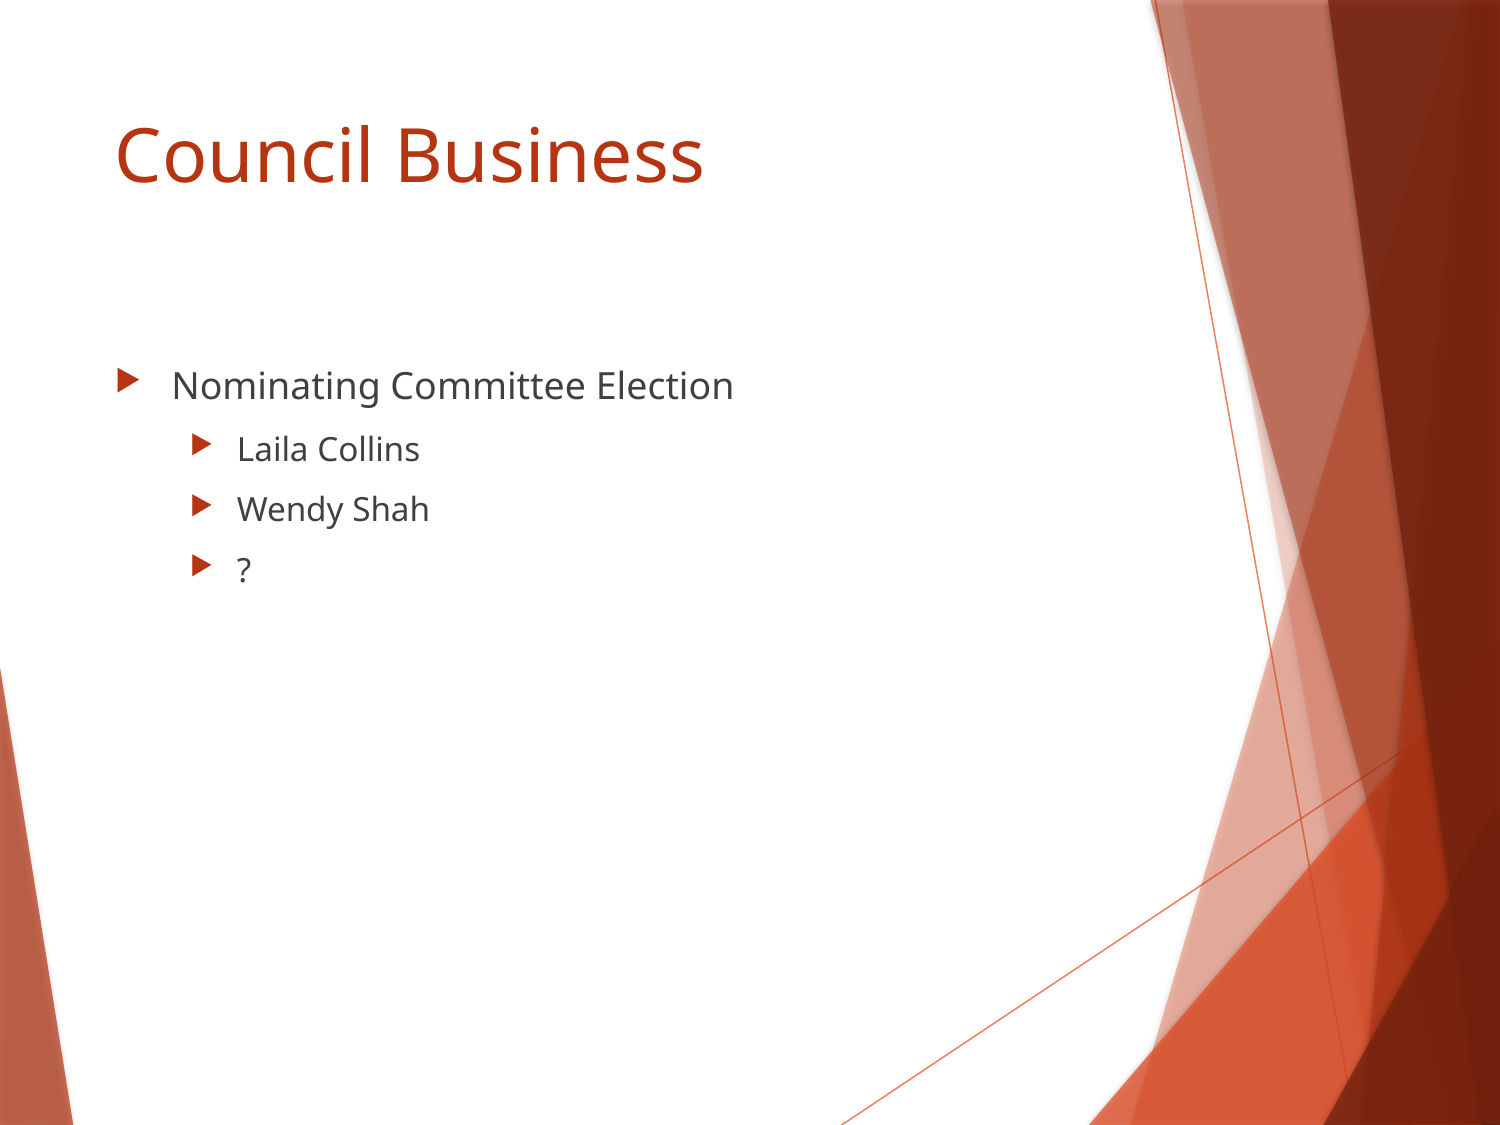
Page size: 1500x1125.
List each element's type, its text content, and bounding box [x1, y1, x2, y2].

title Council Business [99, 99, 1142, 317]
list Nominating Committee Election Laila Collins Wendy Shah ? [99, 354, 1142, 992]
